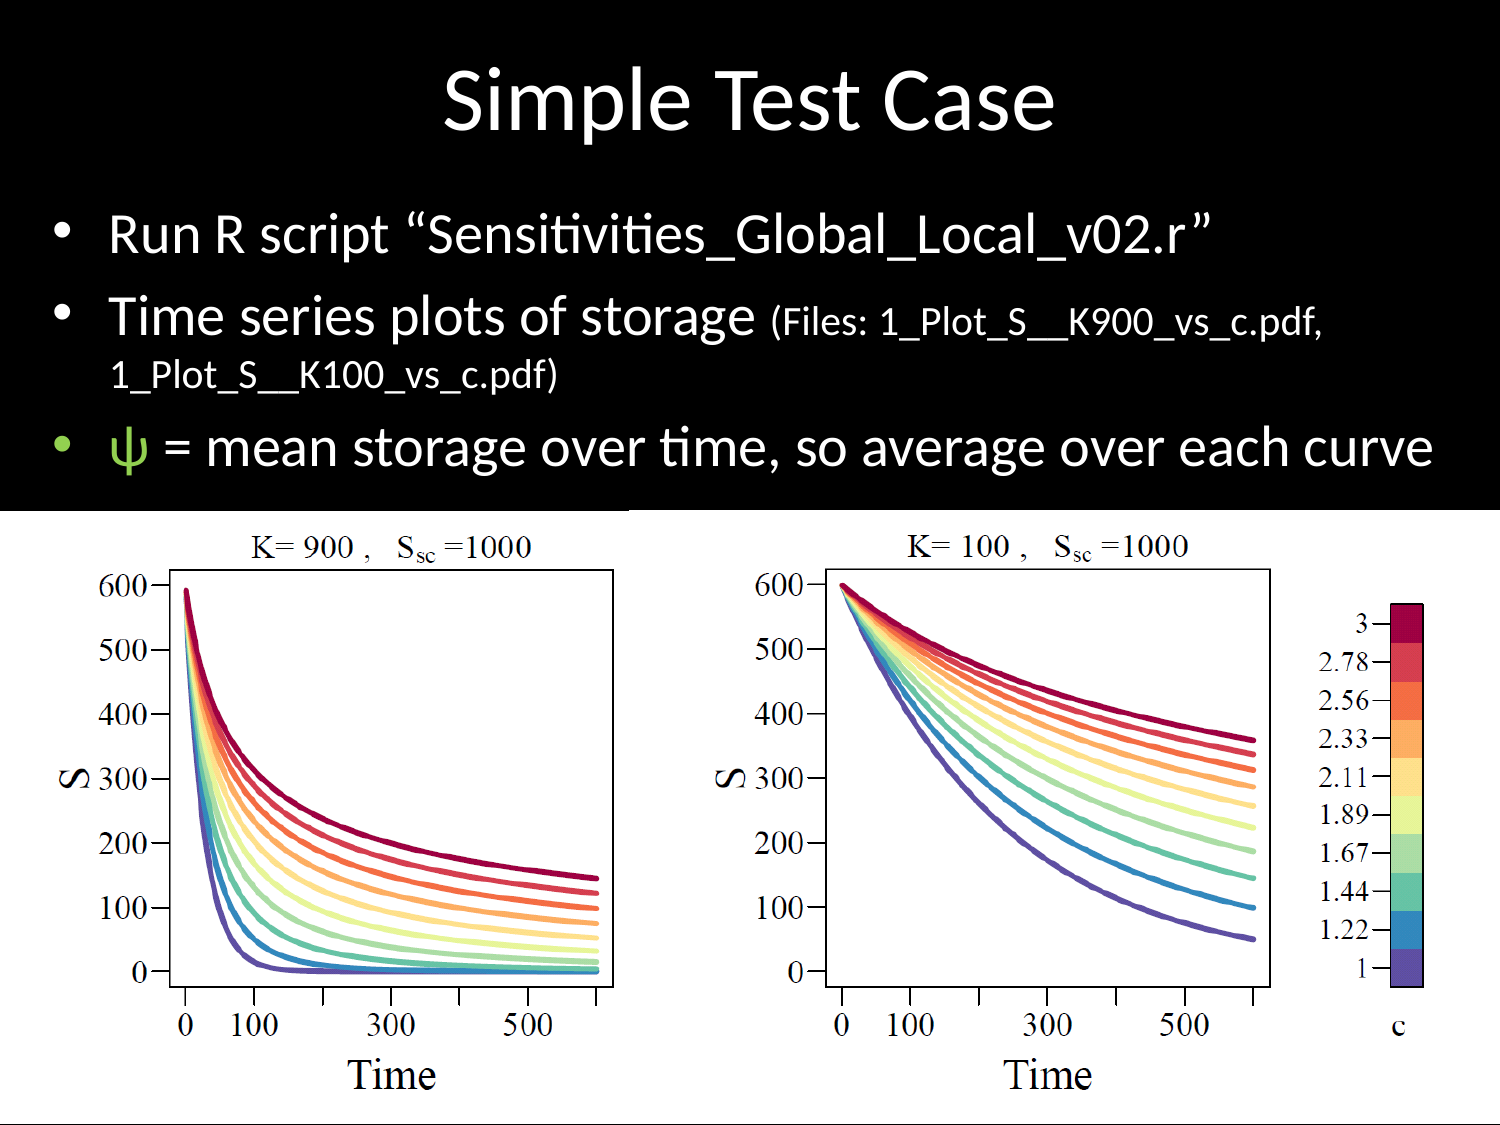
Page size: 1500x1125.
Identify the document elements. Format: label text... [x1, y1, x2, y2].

list Run R script “Sensitivities_Global_Local_v02.r” Time series plots of storage (Files: 1_Plot_S__K900_vs_c.pdf, 1_Plot_S__K100_vs_c.pdf) ψ = mean storage over time, so average over each curve [37, 187, 1500, 509]
title Simple Test Case [75, 0, 1425, 187]
picture [0, 510, 1500, 1125]
